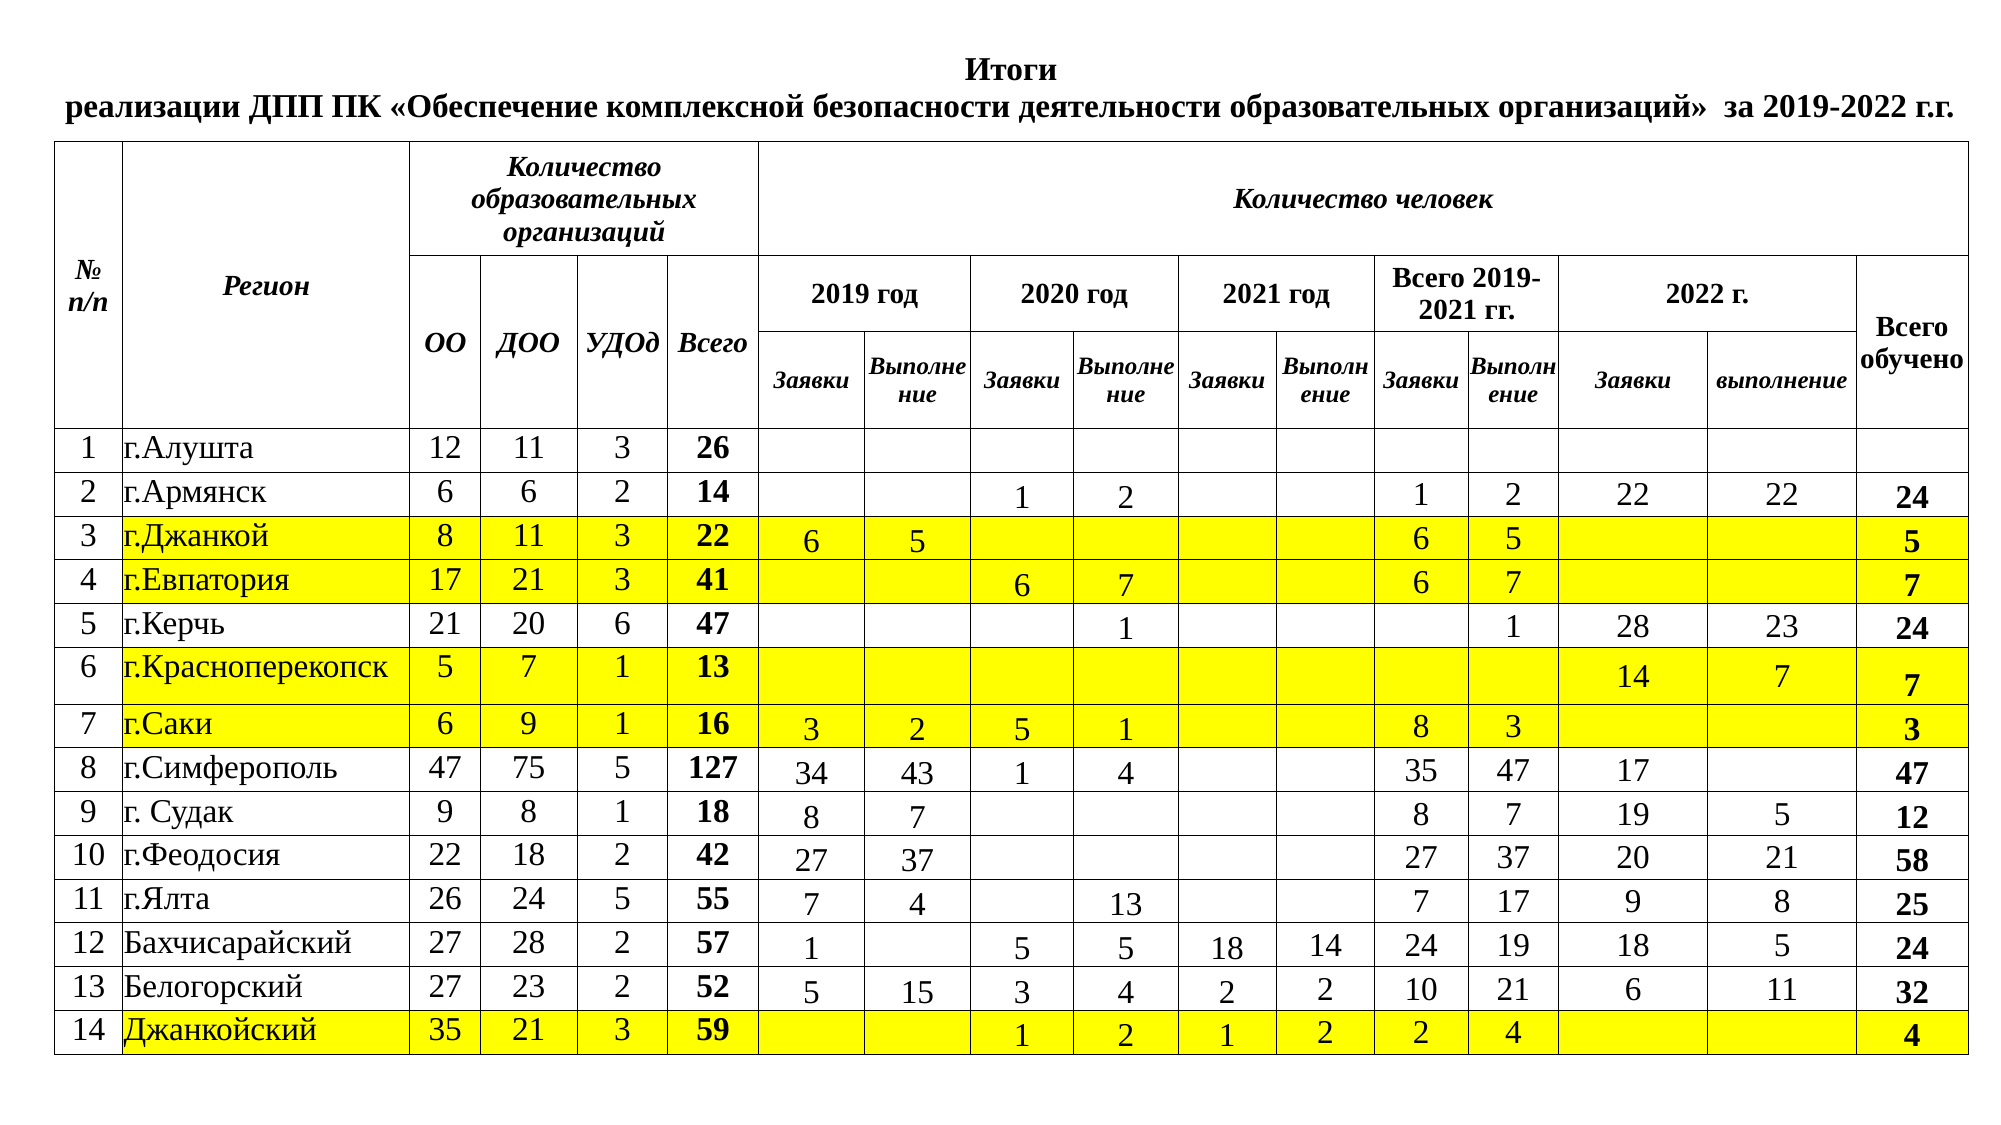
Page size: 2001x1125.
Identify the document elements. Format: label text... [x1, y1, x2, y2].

table_cell 5 [1074, 923, 1178, 966]
table_cell 14 [55, 1011, 122, 1054]
table_cell 3 [578, 517, 667, 559]
table_cell 2021 год [1179, 256, 1374, 331]
table_cell [1074, 517, 1178, 559]
table_cell 11 [55, 880, 122, 922]
table_cell 58 [1857, 836, 1968, 879]
table_cell 8 [410, 517, 480, 559]
table_cell 5 [971, 705, 1073, 747]
table_cell 9 [1559, 880, 1707, 922]
table_cell 9 [481, 705, 577, 747]
table_cell 2 [865, 705, 970, 747]
table_cell [971, 836, 1073, 879]
table_cell 11 [481, 517, 577, 559]
table_cell г.Керчь [123, 604, 409, 647]
table_cell 4 [1469, 1011, 1558, 1054]
table_cell Выполнение [1277, 332, 1374, 428]
table_cell 4 [55, 560, 122, 603]
table_cell 5 [759, 967, 864, 1010]
table_cell 47 [668, 604, 758, 647]
table_cell 1 [971, 473, 1073, 516]
table_cell 2 [578, 473, 667, 516]
table_cell 32 [1857, 967, 1968, 1010]
table_cell 17 [1469, 880, 1558, 922]
table_cell 4 [1074, 967, 1178, 1010]
table_cell 6 [1375, 560, 1468, 603]
table_cell Заявки [1375, 332, 1468, 428]
table_cell Белогорский [123, 967, 409, 1010]
table_cell 27 [410, 923, 480, 966]
table_cell 6 [410, 705, 480, 747]
table_cell 4 [1857, 1011, 1968, 1054]
table_cell [971, 429, 1073, 472]
table_cell 21 [481, 560, 577, 603]
table_cell 7 [1857, 648, 1968, 704]
table_cell 7 [1074, 560, 1178, 603]
table_cell 2 [1277, 967, 1374, 1010]
table_cell 3 [578, 560, 667, 603]
table_cell [1277, 604, 1374, 647]
table_cell 5 [578, 748, 667, 791]
table_cell 27 [410, 967, 480, 1010]
table_cell 14 [1277, 923, 1374, 966]
table_cell 10 [55, 836, 122, 879]
table_cell 2 [1179, 967, 1276, 1010]
table_cell 5 [578, 880, 667, 922]
table_cell [1277, 517, 1374, 559]
table_cell г.Ялта [123, 880, 409, 922]
table_cell 21 [1469, 967, 1558, 1010]
table_cell 1 [759, 923, 864, 966]
table_cell [1179, 648, 1276, 704]
table_cell 20 [1559, 836, 1707, 879]
table_cell ДОО [481, 256, 577, 428]
table_cell 6 [55, 648, 122, 704]
table_cell 37 [1469, 836, 1558, 879]
table_cell [971, 604, 1073, 647]
table_cell 34 [759, 748, 864, 791]
table_cell 3 [55, 517, 122, 559]
table_cell Заявки [971, 332, 1073, 428]
table_cell № п/п [55, 142, 122, 428]
table_cell 8 [481, 792, 577, 835]
table_cell 6 [971, 560, 1073, 603]
table_cell 1 [971, 1011, 1073, 1054]
table_cell Заявки [1559, 332, 1707, 428]
table_cell 22 [668, 517, 758, 559]
table_cell г.Феодосия [123, 836, 409, 879]
table_cell г.Джанкой [123, 517, 409, 559]
table_cell 2 [1074, 1011, 1178, 1054]
table_cell 8 [1375, 792, 1468, 835]
table_cell [1179, 473, 1276, 516]
table_cell Всего 2019-2021 гг. [1375, 256, 1558, 331]
table_cell 26 [668, 429, 758, 472]
table_cell 75 [481, 748, 577, 791]
table_cell 1 [578, 792, 667, 835]
table_cell 1 [1375, 473, 1468, 516]
table_cell 42 [668, 836, 758, 879]
table_cell г.Красноперекопск [123, 648, 409, 704]
table_cell 55 [668, 880, 758, 922]
table_cell 8 [1375, 705, 1468, 747]
table_cell 7 [759, 880, 864, 922]
table_cell 7 [865, 792, 970, 835]
table_cell Бахчисарайский [123, 923, 409, 966]
table_cell 22 [1708, 473, 1856, 516]
table_cell 6 [578, 604, 667, 647]
table_cell 28 [1559, 604, 1707, 647]
table_cell 17 [1559, 748, 1707, 791]
table_cell [865, 604, 970, 647]
table_cell 25 [1857, 880, 1968, 922]
table_cell [1469, 429, 1558, 472]
table_cell [865, 429, 970, 472]
table_cell 1 [1074, 705, 1178, 747]
table_cell [865, 473, 970, 516]
table_cell [759, 648, 864, 704]
table_cell 5 [865, 517, 970, 559]
table_cell 5 [1708, 923, 1856, 966]
table_cell Джанкойский [123, 1011, 409, 1054]
table_cell 3 [1469, 705, 1558, 747]
table_cell 35 [1375, 748, 1468, 791]
table_cell [865, 923, 970, 966]
table_cell [865, 648, 970, 704]
table_cell УДОд [578, 256, 667, 428]
table_cell [1179, 429, 1276, 472]
table_cell [1559, 560, 1707, 603]
table_cell 2 [1469, 473, 1558, 516]
table_cell [759, 1011, 864, 1054]
table_cell [1179, 517, 1276, 559]
table_cell [1277, 648, 1374, 704]
table_cell [1074, 648, 1178, 704]
table_cell 1 [578, 705, 667, 747]
table_cell 5 [410, 648, 480, 704]
table_cell [971, 880, 1073, 922]
table_cell 2 [578, 836, 667, 879]
table_cell 27 [1375, 836, 1468, 879]
table_cell 7 [1708, 648, 1856, 704]
table_cell 2 [1277, 1011, 1374, 1054]
table_cell 4 [865, 880, 970, 922]
table_cell [971, 648, 1073, 704]
table_cell [971, 517, 1073, 559]
table_cell [1179, 792, 1276, 835]
table_cell г. Судак [123, 792, 409, 835]
table_cell [1277, 705, 1374, 747]
table_cell г.Саки [123, 705, 409, 747]
table_cell [1277, 429, 1374, 472]
table_cell Регион [123, 142, 409, 428]
table_cell 11 [1708, 967, 1856, 1010]
table_cell 6 [759, 517, 864, 559]
table_cell 41 [668, 560, 758, 603]
table_cell [1277, 560, 1374, 603]
table_cell [1559, 429, 1707, 472]
table_cell 20 [481, 604, 577, 647]
table_cell Количество образовательных организаций [410, 142, 758, 255]
table_cell 5 [55, 604, 122, 647]
table_cell 127 [668, 748, 758, 791]
table_cell 7 [1857, 560, 1968, 603]
table_cell 9 [410, 792, 480, 835]
table_cell 6 [410, 473, 480, 516]
table_cell 6 [1375, 517, 1468, 559]
table_cell 14 [668, 473, 758, 516]
table_cell 7 [1375, 880, 1468, 922]
table_cell 7 [481, 648, 577, 704]
table_cell 28 [481, 923, 577, 966]
table_cell [1277, 836, 1374, 879]
table_cell [1179, 604, 1276, 647]
table_cell 47 [410, 748, 480, 791]
table_cell [1179, 836, 1276, 879]
table_cell [1074, 792, 1178, 835]
table_cell [1375, 648, 1468, 704]
table_cell 5 [1469, 517, 1558, 559]
table_cell 5 [1708, 792, 1856, 835]
table_cell 5 [971, 923, 1073, 966]
table_cell 1 [1179, 1011, 1276, 1054]
table_cell Выполнение [1074, 332, 1178, 428]
table_cell [759, 604, 864, 647]
table_cell 35 [410, 1011, 480, 1054]
table_cell [1074, 836, 1178, 879]
table_cell 13 [55, 967, 122, 1010]
table_cell 18 [481, 836, 577, 879]
table_cell Всего обучено [1857, 256, 1968, 428]
table_cell 16 [668, 705, 758, 747]
table_cell 1 [578, 648, 667, 704]
table_cell [1559, 705, 1707, 747]
table_cell 47 [1857, 748, 1968, 791]
table_cell 3 [578, 429, 667, 472]
table_cell 2 [1375, 1011, 1468, 1054]
table_cell [1179, 880, 1276, 922]
table_cell 24 [1857, 604, 1968, 647]
table_cell 2020 год [971, 256, 1178, 331]
table_cell [1708, 429, 1856, 472]
table_cell 8 [759, 792, 864, 835]
table_cell 2 [1074, 473, 1178, 516]
table_cell [865, 1011, 970, 1054]
table_cell 37 [865, 836, 970, 879]
table_cell 19 [1469, 923, 1558, 966]
table_cell 12 [1857, 792, 1968, 835]
table_cell 2 [578, 967, 667, 1010]
table_cell [971, 792, 1073, 835]
table_cell [1074, 429, 1178, 472]
table_cell 1 [971, 748, 1073, 791]
table_cell [759, 560, 864, 603]
table_cell [1469, 648, 1558, 704]
table_cell 26 [410, 880, 480, 922]
table_cell ОО [410, 256, 480, 428]
table_cell [1708, 705, 1856, 747]
table_cell 23 [481, 967, 577, 1010]
table_cell [759, 473, 864, 516]
table_cell 2 [578, 923, 667, 966]
table_cell 27 [759, 836, 864, 879]
table_cell 19 [1559, 792, 1707, 835]
table_cell 13 [668, 648, 758, 704]
table_cell 2019 год [759, 256, 970, 331]
table_cell [1277, 748, 1374, 791]
table_cell 8 [55, 748, 122, 791]
table_cell Заявки [759, 332, 864, 428]
table_cell 12 [55, 923, 122, 966]
table_cell 52 [668, 967, 758, 1010]
table_cell 47 [1469, 748, 1558, 791]
table_cell 57 [668, 923, 758, 966]
table_cell 7 [1469, 792, 1558, 835]
table_cell [1179, 748, 1276, 791]
table_cell 9 [55, 792, 122, 835]
table_cell 5 [1857, 517, 1968, 559]
table_cell 18 [668, 792, 758, 835]
table_cell [1375, 429, 1468, 472]
table_cell 4 [1074, 748, 1178, 791]
table_cell 1 [55, 429, 122, 472]
table_cell [1277, 473, 1374, 516]
table_cell 18 [1179, 923, 1276, 966]
table_cell 2022 г. [1559, 256, 1856, 331]
table_cell 6 [481, 473, 577, 516]
table_cell [759, 429, 864, 472]
table_cell 18 [1559, 923, 1707, 966]
table_cell 3 [971, 967, 1073, 1010]
table_cell 7 [1469, 560, 1558, 603]
table_cell 43 [865, 748, 970, 791]
table_cell г.Алушта [123, 429, 409, 472]
table_cell г.Евпатория [123, 560, 409, 603]
table_cell 22 [410, 836, 480, 879]
table_cell 59 [668, 1011, 758, 1054]
table_cell Заявки [1179, 332, 1276, 428]
table_cell [1559, 1011, 1707, 1054]
table_cell [1277, 792, 1374, 835]
table_cell [1708, 748, 1856, 791]
table_cell 12 [410, 429, 480, 472]
table_cell 8 [1708, 880, 1856, 922]
table_cell 10 [1375, 967, 1468, 1010]
table_cell [1857, 429, 1968, 472]
table_cell 13 [1074, 880, 1178, 922]
table_cell 17 [410, 560, 480, 603]
table_cell 3 [759, 705, 864, 747]
table_cell 21 [410, 604, 480, 647]
table_cell г.Симферополь [123, 748, 409, 791]
table_cell 24 [1375, 923, 1468, 966]
table_cell 23 [1708, 604, 1856, 647]
table_cell [1708, 1011, 1856, 1054]
table_cell 15 [865, 967, 970, 1010]
table_cell [1277, 880, 1374, 922]
table_cell Количество человек [759, 142, 1968, 255]
table_cell [1375, 604, 1468, 647]
table_cell 24 [481, 880, 577, 922]
table_cell 21 [1708, 836, 1856, 879]
table_cell 24 [1857, 473, 1968, 516]
table_cell [1559, 517, 1707, 559]
table_cell 3 [1857, 705, 1968, 747]
table_cell 1 [1469, 604, 1558, 647]
table_cell 22 [1559, 473, 1707, 516]
table_cell г.Армянск [123, 473, 409, 516]
table_cell 2 [55, 473, 122, 516]
table_cell Выполнение [1469, 332, 1558, 428]
table_cell Всего [668, 256, 758, 428]
table_cell [865, 560, 970, 603]
table_cell 7 [55, 705, 122, 747]
table_cell [1179, 705, 1276, 747]
table_cell 24 [1857, 923, 1968, 966]
table_cell 1 [1074, 604, 1178, 647]
table_cell 21 [481, 1011, 577, 1054]
table_cell 14 [1559, 648, 1707, 704]
table_cell [1708, 560, 1856, 603]
table_cell 6 [1559, 967, 1707, 1010]
table_cell [1708, 517, 1856, 559]
table_header Итоги реализации ДПП ПК «Обеспечение комплексной безопасности деятельности образовательных организаций» за 2019-2022 г.г. [54, 33, 1968, 141]
table_cell 11 [481, 429, 577, 472]
table_cell 3 [578, 1011, 667, 1054]
table_cell Выполнение [865, 332, 970, 428]
table_cell выполнение [1708, 332, 1856, 428]
table_cell [1179, 560, 1276, 603]
